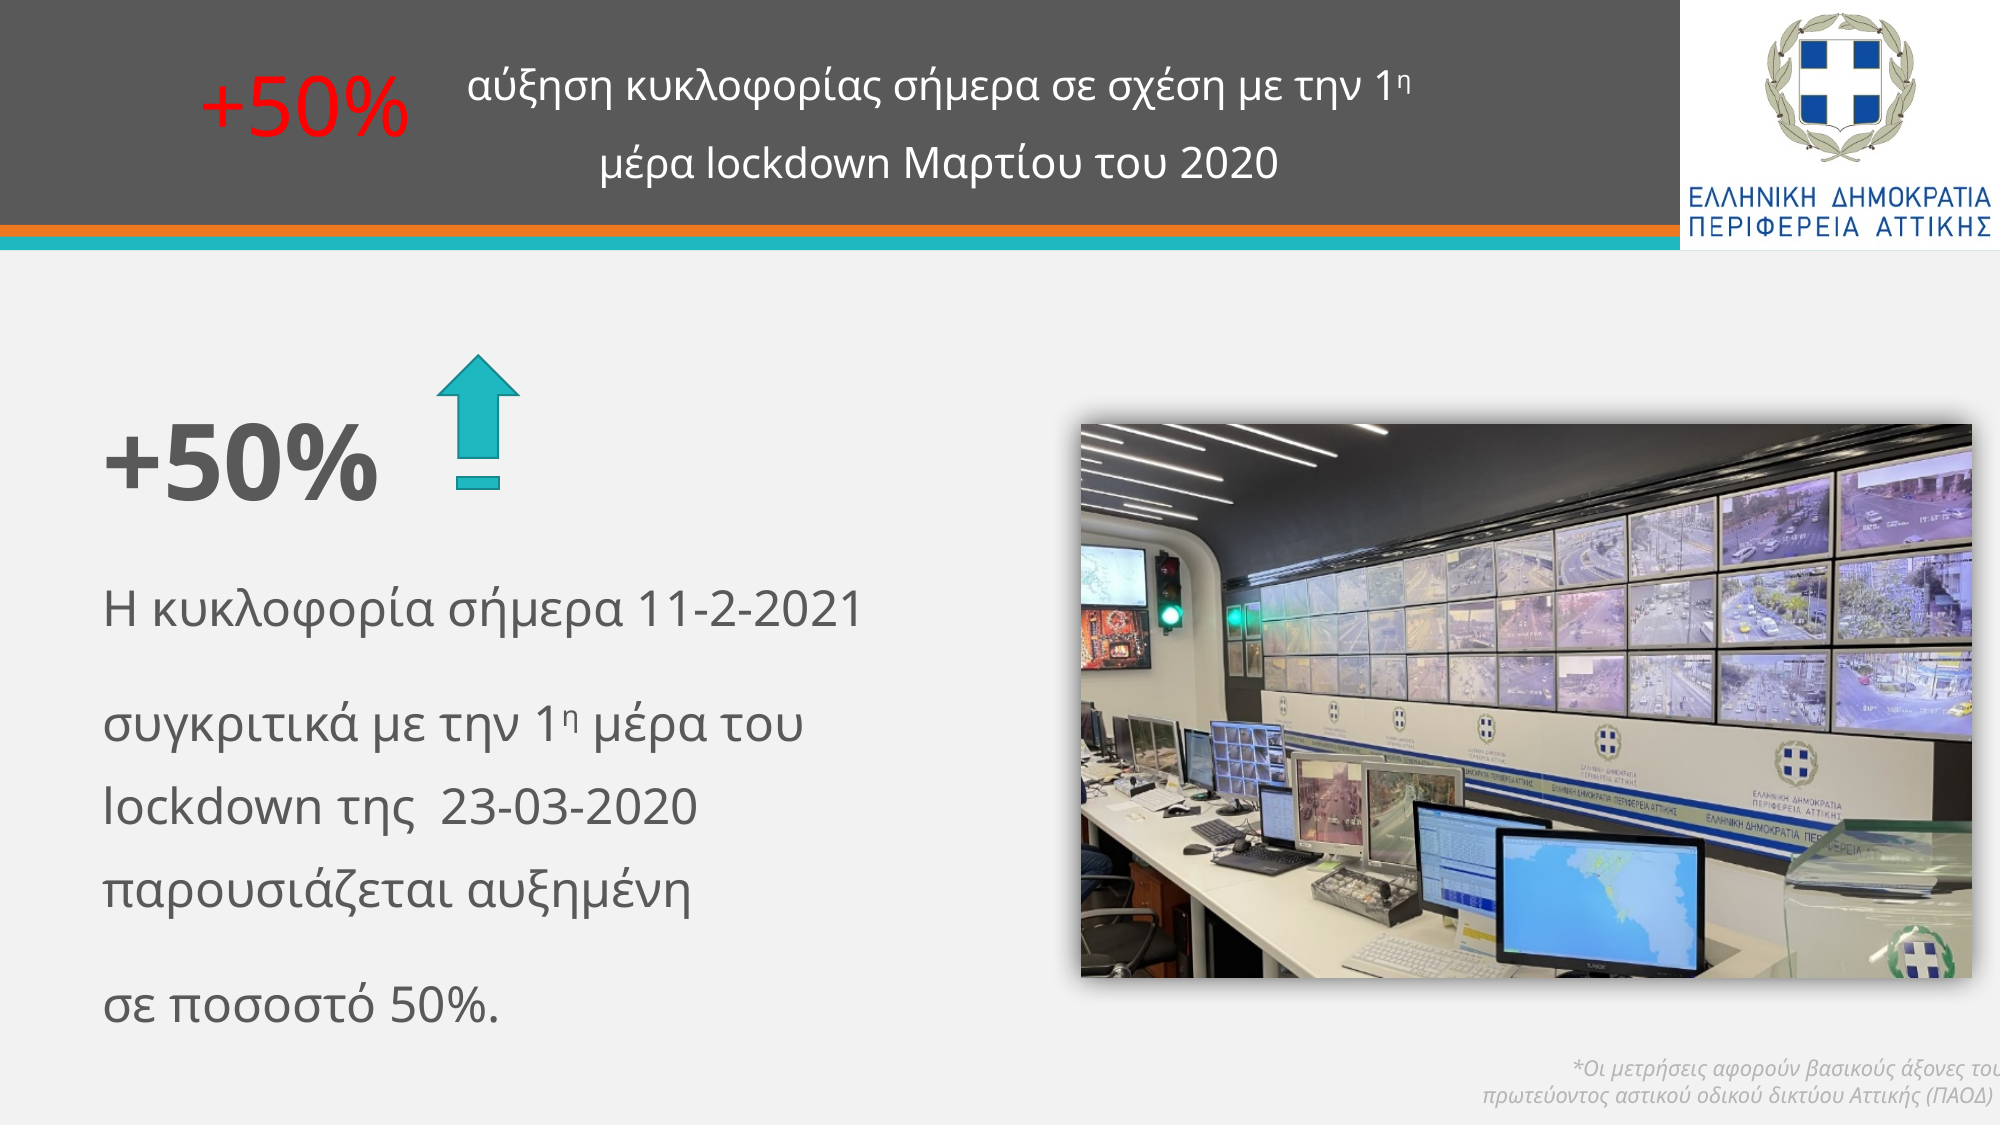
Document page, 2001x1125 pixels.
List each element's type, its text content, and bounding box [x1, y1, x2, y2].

picture [1081, 424, 1972, 978]
title αύξηση κυκλοφορίας σήμερα σε σχέση με την 1η μέρα lockdown Μαρτίου του 2020 [438, 24, 1440, 195]
list +50% Η κυκλοφορία σήμερα 11-2-2021 συγκριτικά με την 1η μέρα του lockdown της 23-03-2020 παρουσιάζεται αυξημένη σε ποσοστό 50%. [87, 335, 993, 1045]
text_box +50% [184, 45, 460, 160]
text_box [456, 476, 500, 490]
text_box [435, 353, 521, 459]
picture [1680, 0, 2000, 250]
text_box *Οι μετρήσεις αφορούν βασικούς άξονες του πρωτεύοντος αστικού οδικού δικτύου Αττικής (ΠΑΟΔ) [1460, 1047, 2000, 1115]
